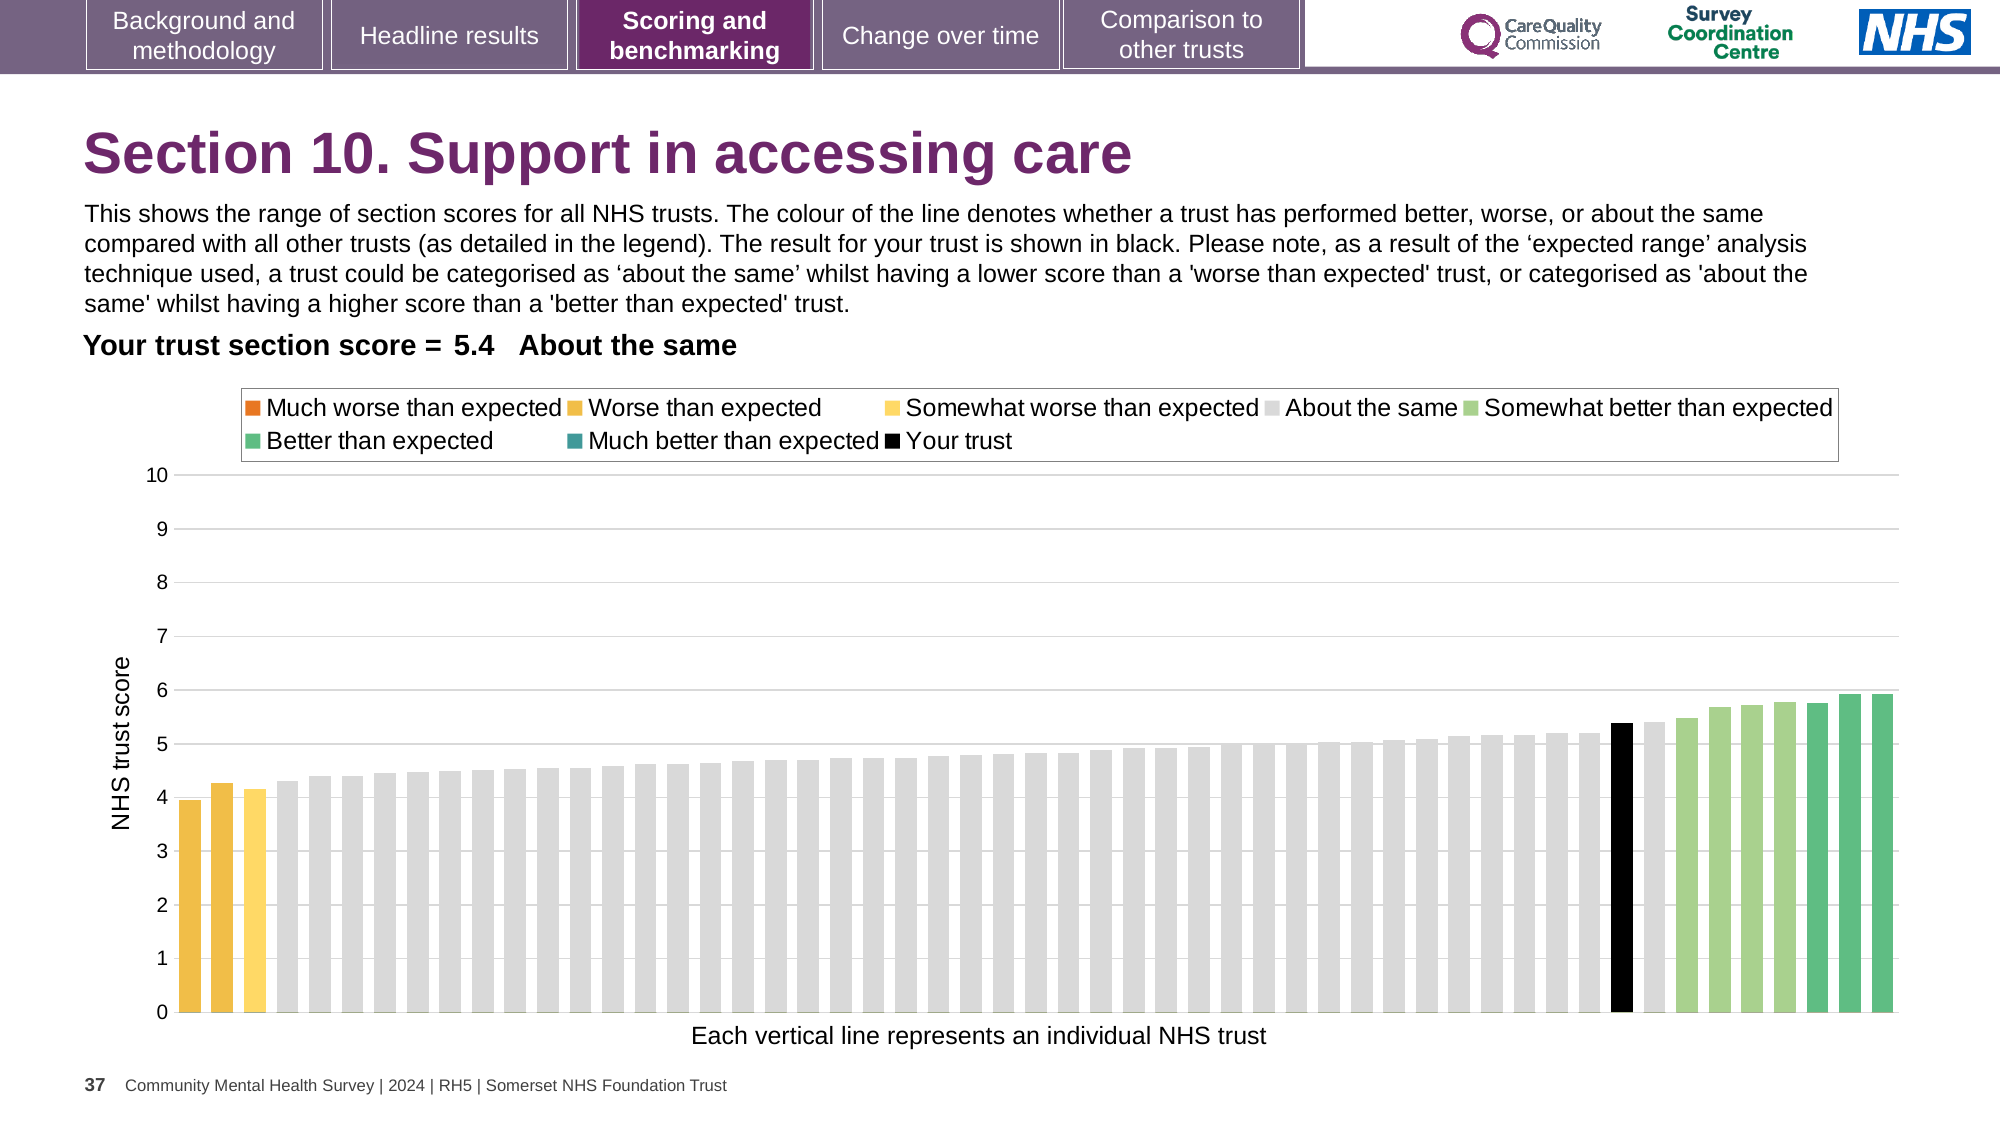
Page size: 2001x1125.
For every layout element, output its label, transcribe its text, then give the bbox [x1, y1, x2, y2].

table_header Your trust section score = [53, 323, 448, 370]
picture [1859, 9, 1971, 55]
text_box Each vertical line represents an individual NHS trust [676, 1036, 1283, 1058]
title Section 10. Support in accessing care [68, 100, 1942, 209]
chart [99, 369, 1923, 1036]
table_header About the same [518, 323, 1807, 369]
table_header 5.4 [448, 323, 518, 369]
picture [1460, 13, 1602, 59]
text_box This shows the range of section scores for all NHS trusts. The colour of the line denotes whether a trust has performed better, worse, or about the same compared with all other trusts (as detailed in the legend). The result for your trust is shown in black. Please note, as a result of the ‘expected range’ analysis technique used, a trust could be categorised as ‘about the same’ whilst having a lower score than a 'worse than expected' trust, or categorised as 'about the same' whilst having a higher score than a 'better than expected' trust. [69, 190, 1890, 325]
text_box 37 [84, 1065, 122, 1125]
picture [1666, 3, 1794, 61]
